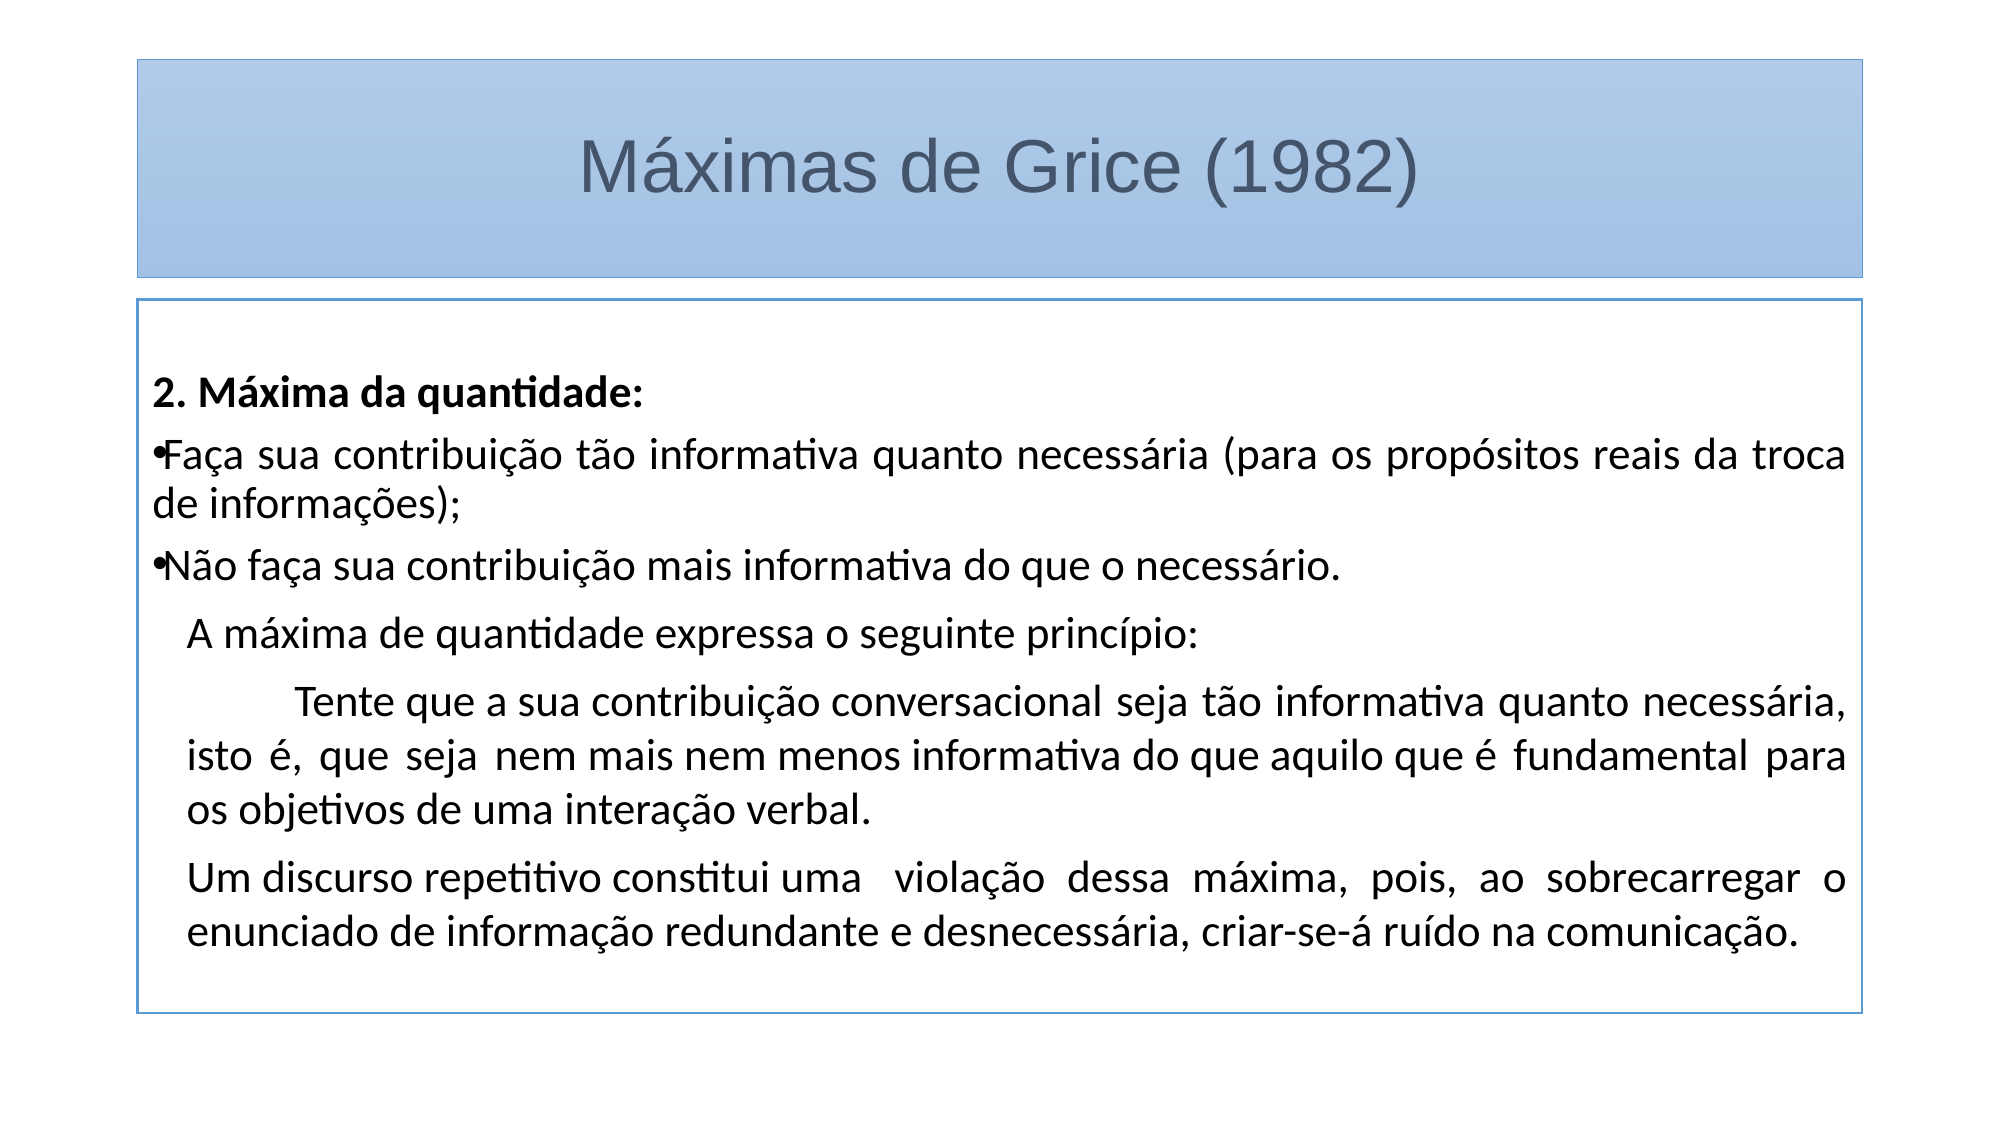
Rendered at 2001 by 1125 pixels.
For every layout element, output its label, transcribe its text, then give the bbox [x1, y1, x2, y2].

list 2. Máxima da quantidade: Faça sua contribuição tão informativa quanto necessária (para os propósitos reais da troca de informações); Não faça sua contribuição mais informativa do que o necessário. A máxima de quantidade expressa o seguinte princípio: Tente que a sua contribuição conversacional seja tão informativa quanto necessária, isto é, que seja nem mais nem menos informativa do que aquilo que é fundamental para os objetivos de uma interação verbal. Um discurso repetitivo constitui uma violação dessa máxima, pois, ao sobrecarregar o enunciado de informação redundante e desnecessária, criar-se-á ruído na comunicação. [136, 298, 1863, 1014]
title Máximas de Grice (1982) [137, 59, 1863, 278]
